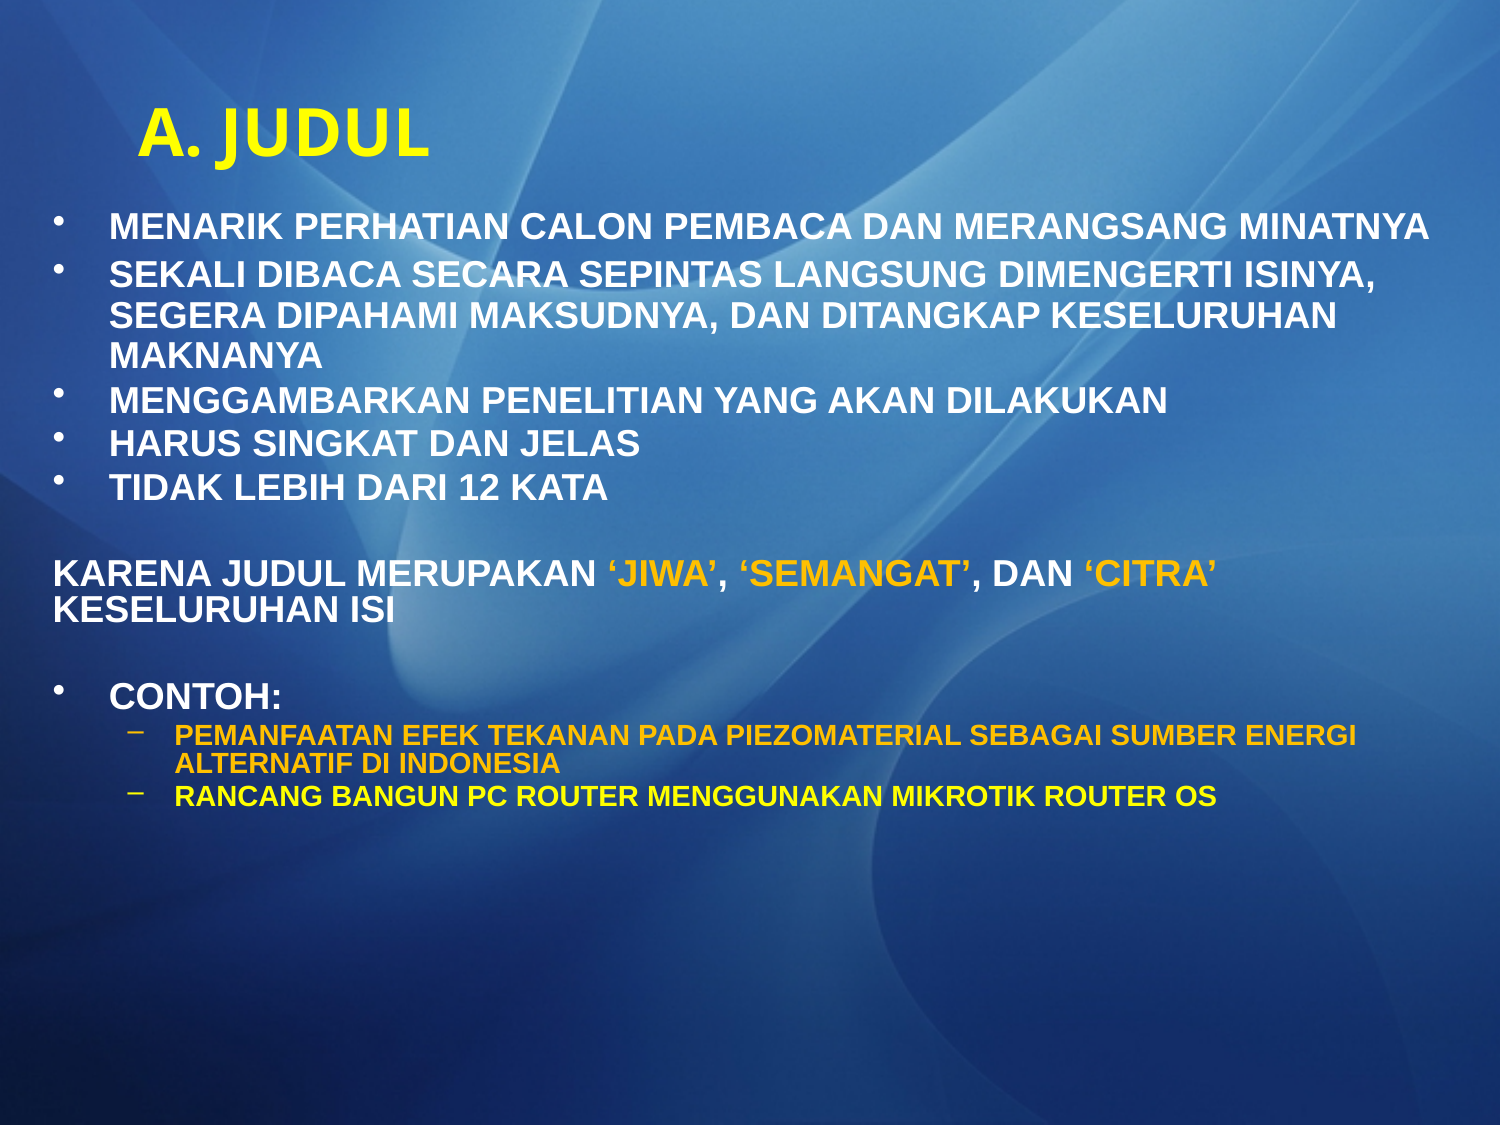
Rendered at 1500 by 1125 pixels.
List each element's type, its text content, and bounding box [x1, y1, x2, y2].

title A. JUDUL [123, 70, 1414, 189]
list MENARIK PERHATIAN CALON PEMBACA DAN MERANGSANG MINATNYA SEKALI DIBACA SECARA SEPINTAS LANGSUNG DIMENGERTI ISINYA, SEGERA DIPAHAMI MAKSUDNYA, DAN DITANGKAP KESELURUHAN MAKNANYA MENGGAMBARKAN PENELITIAN YANG AKAN DILAKUKAN HARUS SINGKAT DAN JELAS TIDAK LEBIH DARI 12 KATA KARENA JUDUL MERUPAKAN ‘JIWA’, ‘SEMANGAT’, DAN ‘CITRA’ KESELURUHAN ISI CONTOH: PEMANFAATAN EFEK TEKANAN PADA PIEZOMATERIAL SEBAGAI SUMBER ENERGI ALTERNATIF DI INDONESIA RANCANG BANGUN PC ROUTER MENGGUNAKAN MIKROTIK ROUTER OS [37, 200, 1463, 975]
picture [0, 0, 1500, 1125]
